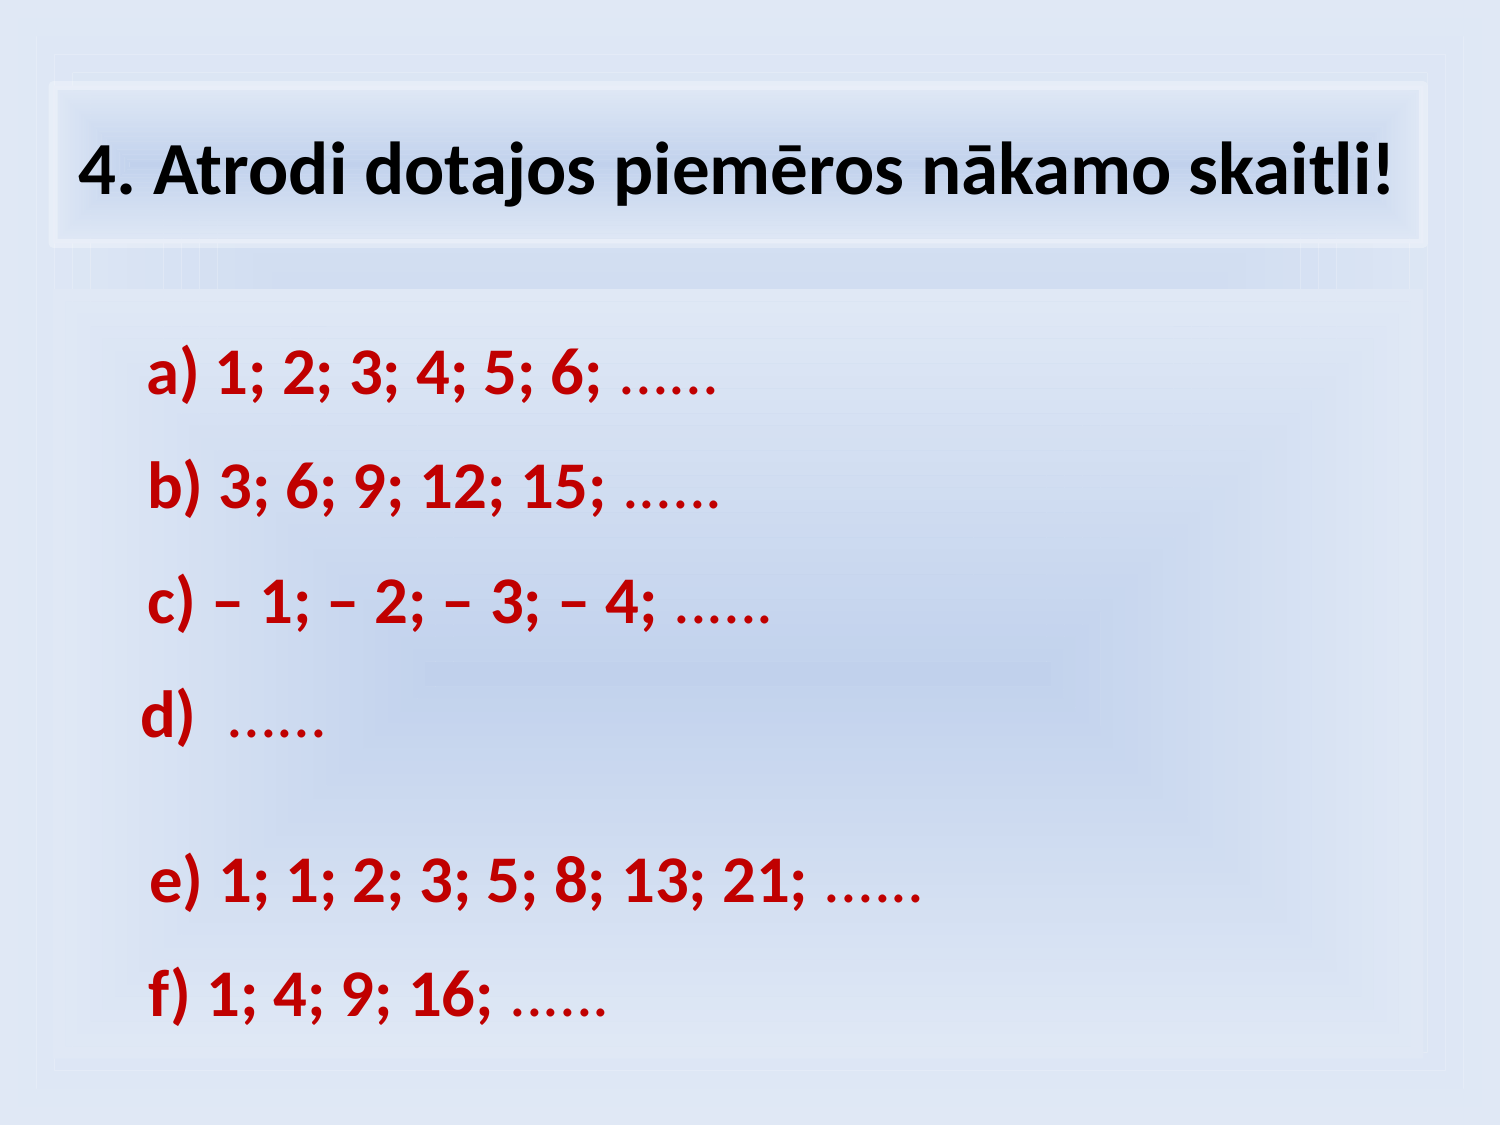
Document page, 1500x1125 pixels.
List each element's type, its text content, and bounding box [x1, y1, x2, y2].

text_box f) 1; 4; 9; 16; ...... [134, 942, 625, 1037]
text_box e) 1; 1; 2; 3; 5; 8; 13; 21; ...... [134, 828, 955, 923]
text_box [53, 289, 1424, 1059]
text_box b) 3; 6; 9; 12; 15; ...... [132, 434, 738, 530]
text_box 4. Atrodi dotajos piemēros nākamo skaitli! [53, 85, 1424, 244]
text_box a) 1; 2; 3; 4; 5; 6; ...... [131, 320, 734, 415]
text_box c) – 1; – 2; – 3; – 4; ...... [132, 549, 789, 644]
